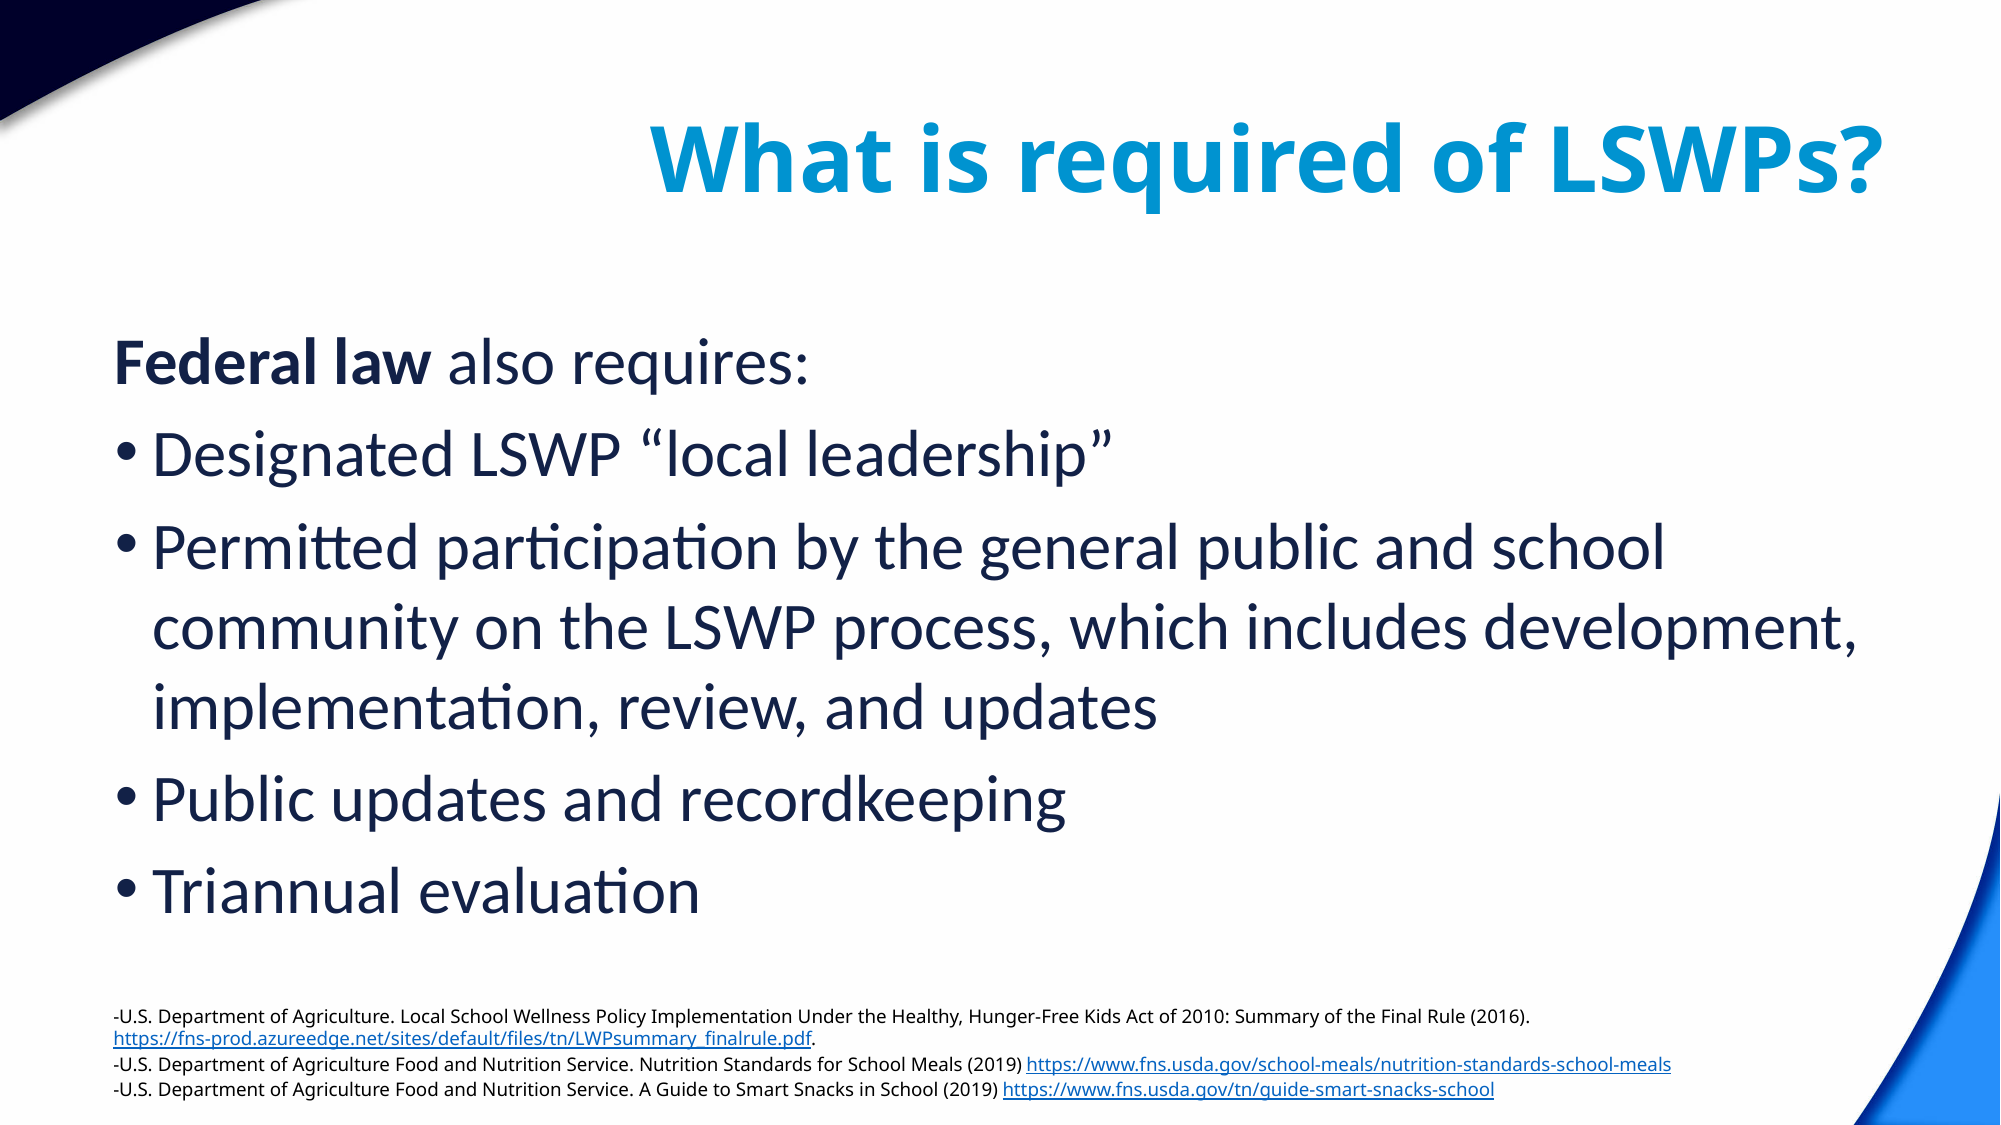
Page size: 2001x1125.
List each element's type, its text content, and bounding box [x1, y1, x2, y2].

title What is required of LSWPs? [99, 91, 1900, 234]
picture [0, 0, 2000, 1125]
list -U.S. Department of Agriculture. Local School Wellness Policy Implementation Under the Healthy, Hunger-Free Kids Act of 2010: Summary of the Final Rule (2016). https://fns-prod.azureedge.net/sites/default/files/tn/LWPsummary_finalrule.pdf. -U.S. Department of Agriculture Food and Nutrition Service. Nutrition Standards for School Meals (2019) https://www.fns.usda.gov/school-meals/nutrition-standards-school-meals -U.S. Department of Agriculture Food and Nutrition Service. A Guide to Smart Snacks in School (2019) https://www.fns.usda.gov/tn/guide-smart-snacks-school [98, 1016, 1898, 1111]
list Federal law also requires: Designated LSWP “local leadership” Permitted participation by the general public and school community on the LSWP process, which includes development, implementation, review, and updates Public updates and recordkeeping Triannual evaluation [99, 263, 1900, 982]
